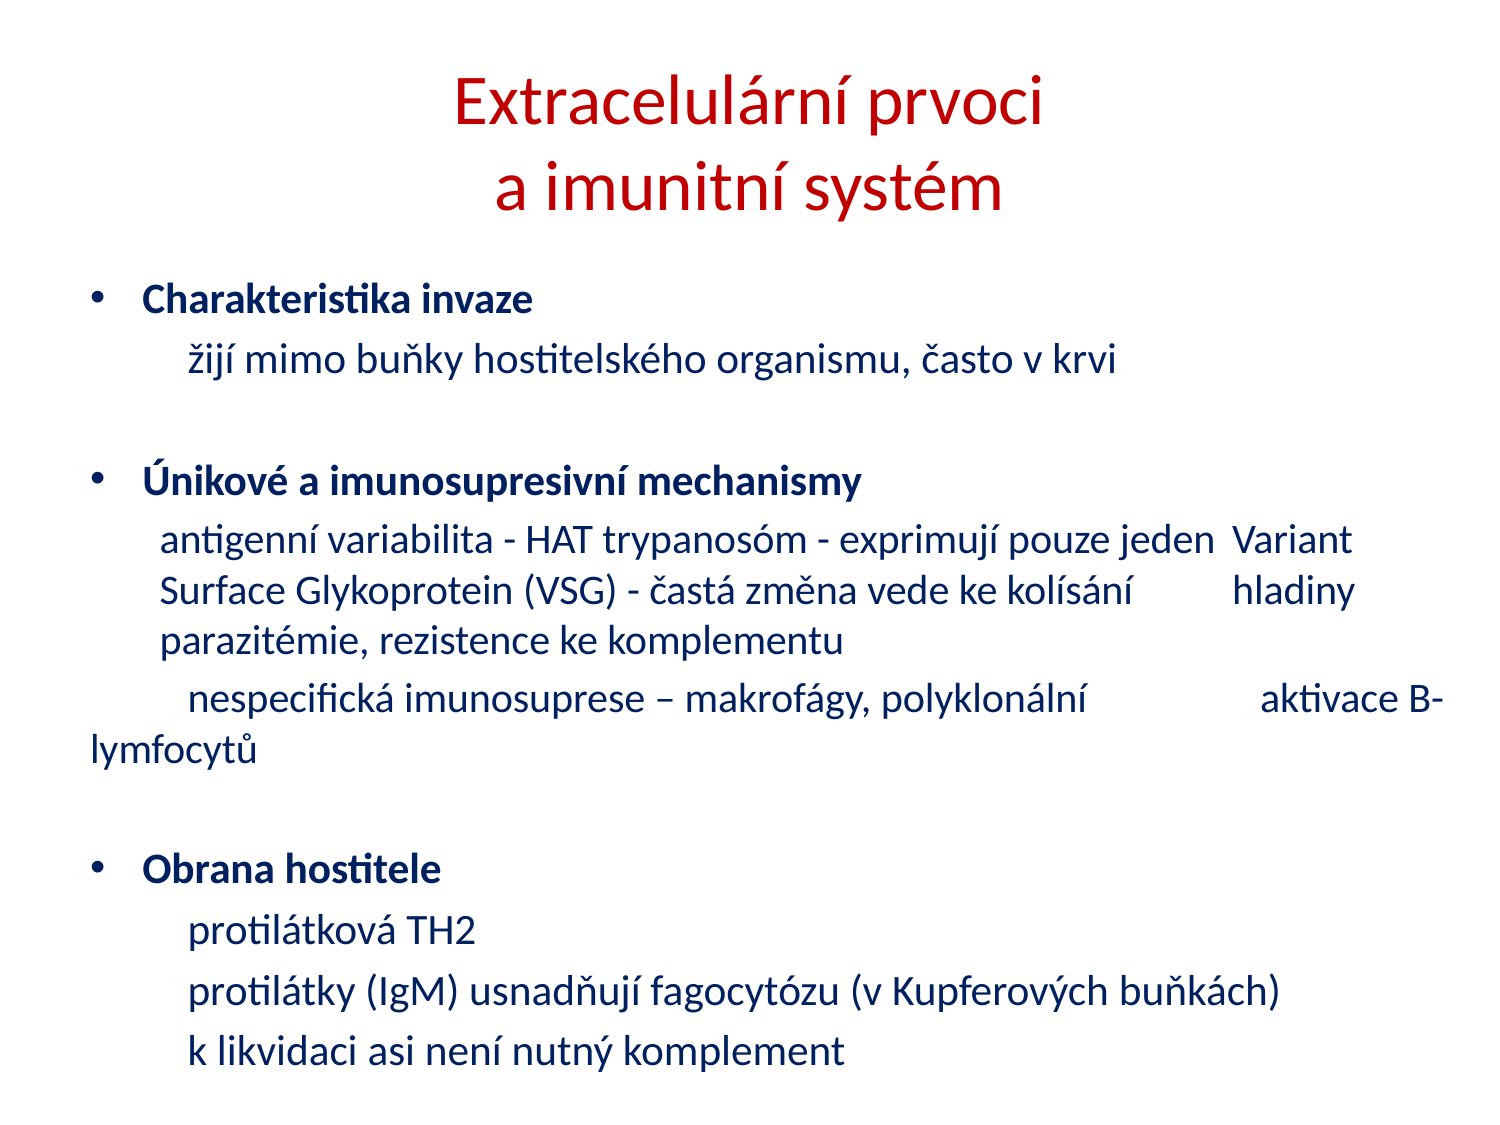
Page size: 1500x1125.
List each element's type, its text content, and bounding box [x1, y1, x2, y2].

list Charakteristika invaze žijí mimo buňky hostitelského organismu, často v krvi Únikové a imunosupresivní mechanismy antigenní variabilita - HAT trypanosóm - exprimují pouze jeden Variant Surface Glykoprotein (VSG) - častá změna vede ke kolísání hladiny parazitémie, rezistence ke komplementu nespecifická imunosuprese – makrofágy, polyklonální aktivace B-lymfocytů Obrana hostitele protilátková TH2 protilátky (IgM) usnadňují fagocytózu (v Kupferových buňkách) k likvidaci asi není nutný komplement [75, 262, 1483, 1094]
title Extracelulární prvoci a imunitní systém [75, 45, 1425, 233]
